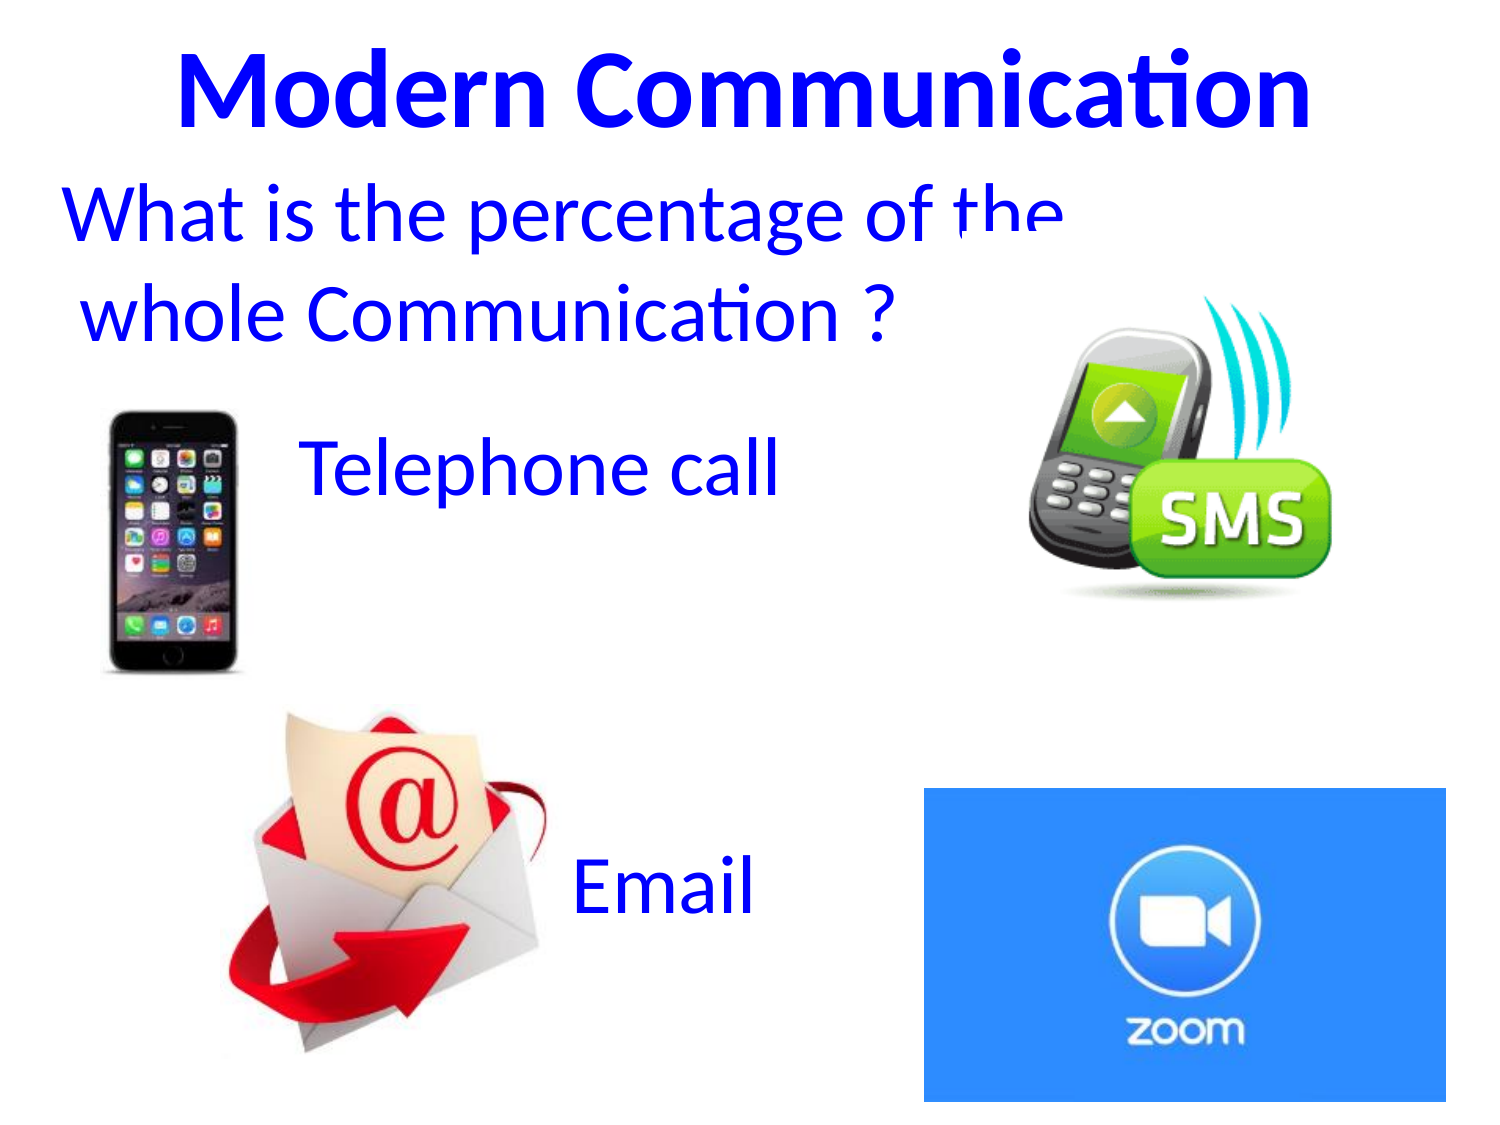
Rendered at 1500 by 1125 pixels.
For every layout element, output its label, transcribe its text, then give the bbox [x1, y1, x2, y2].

picture [962, 231, 1401, 670]
text_box Email [568, 823, 772, 939]
picture [220, 703, 562, 1059]
text_box Modern Communication [159, 7, 1369, 157]
text_box What is the percentage of the whole Communication ? [46, 151, 1082, 366]
text_box Telephone call [284, 404, 798, 520]
picture [924, 788, 1446, 1102]
picture [100, 408, 255, 681]
